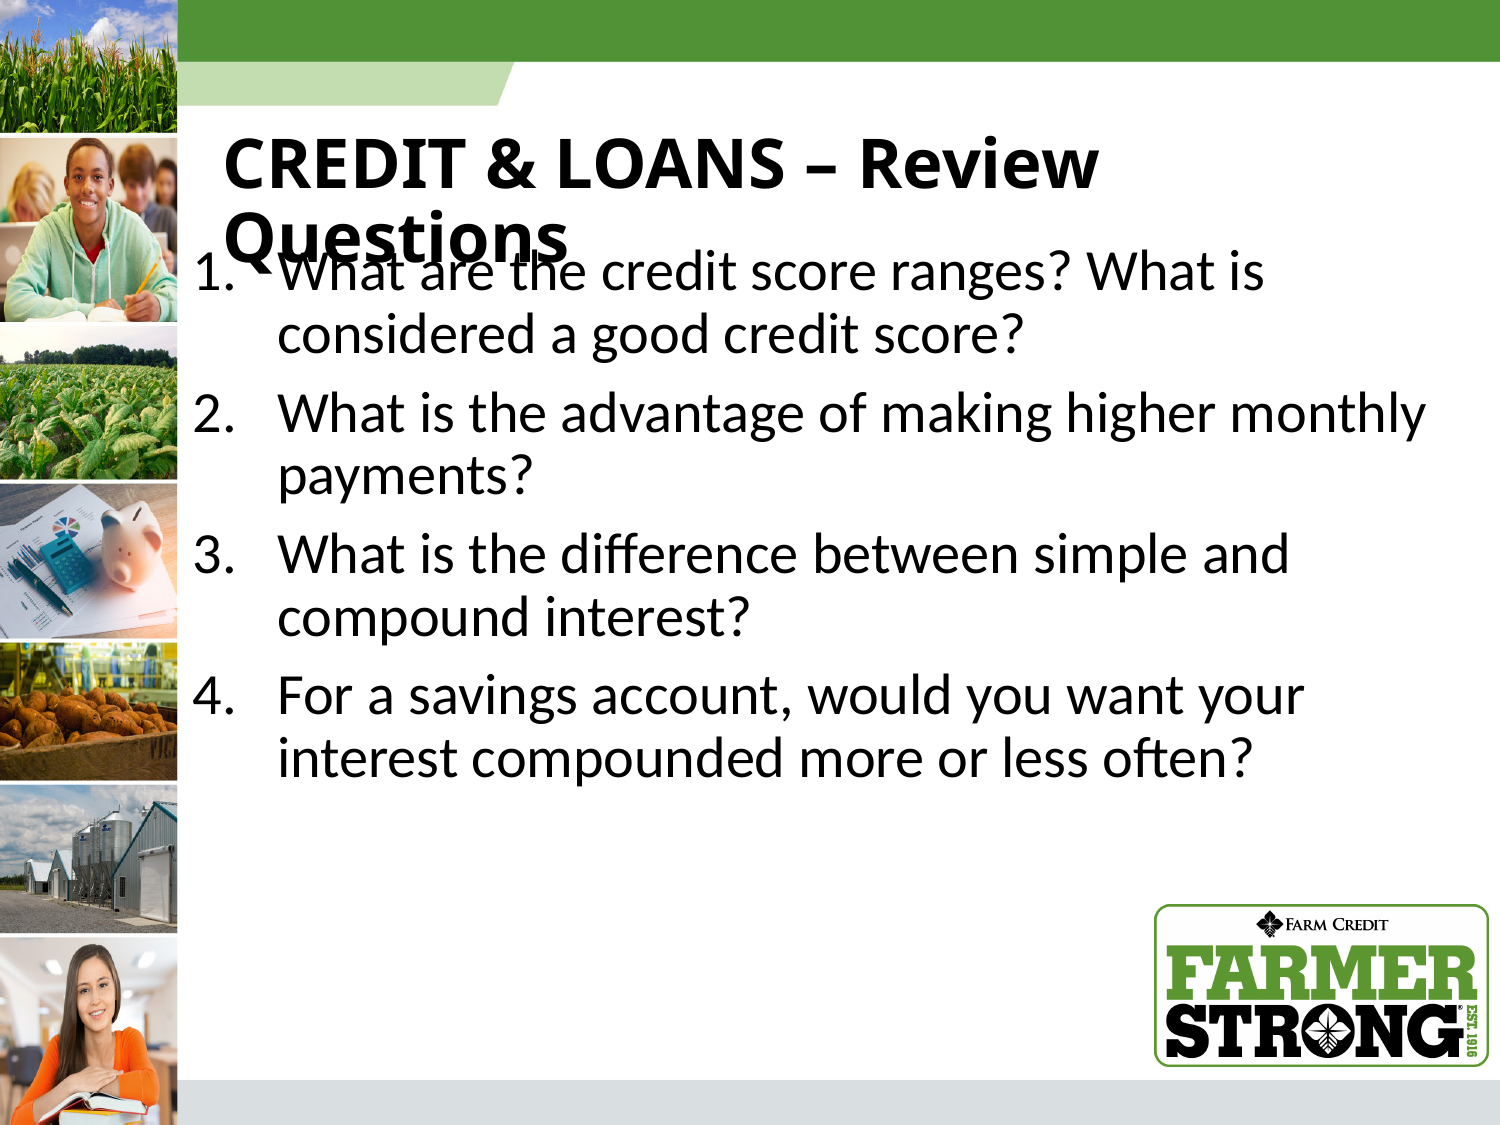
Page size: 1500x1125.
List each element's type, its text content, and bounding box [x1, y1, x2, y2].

list What are the credit score ranges? What is considered a good credit score? What is the advantage of making higher monthly payments? What is the difference between simple and compound interest? For a savings account, would you want your interest compounded more or less often? [178, 233, 1472, 1067]
picture [0, 0, 1500, 1125]
title CREDIT & LOANS – Review Questions [207, 122, 1472, 208]
